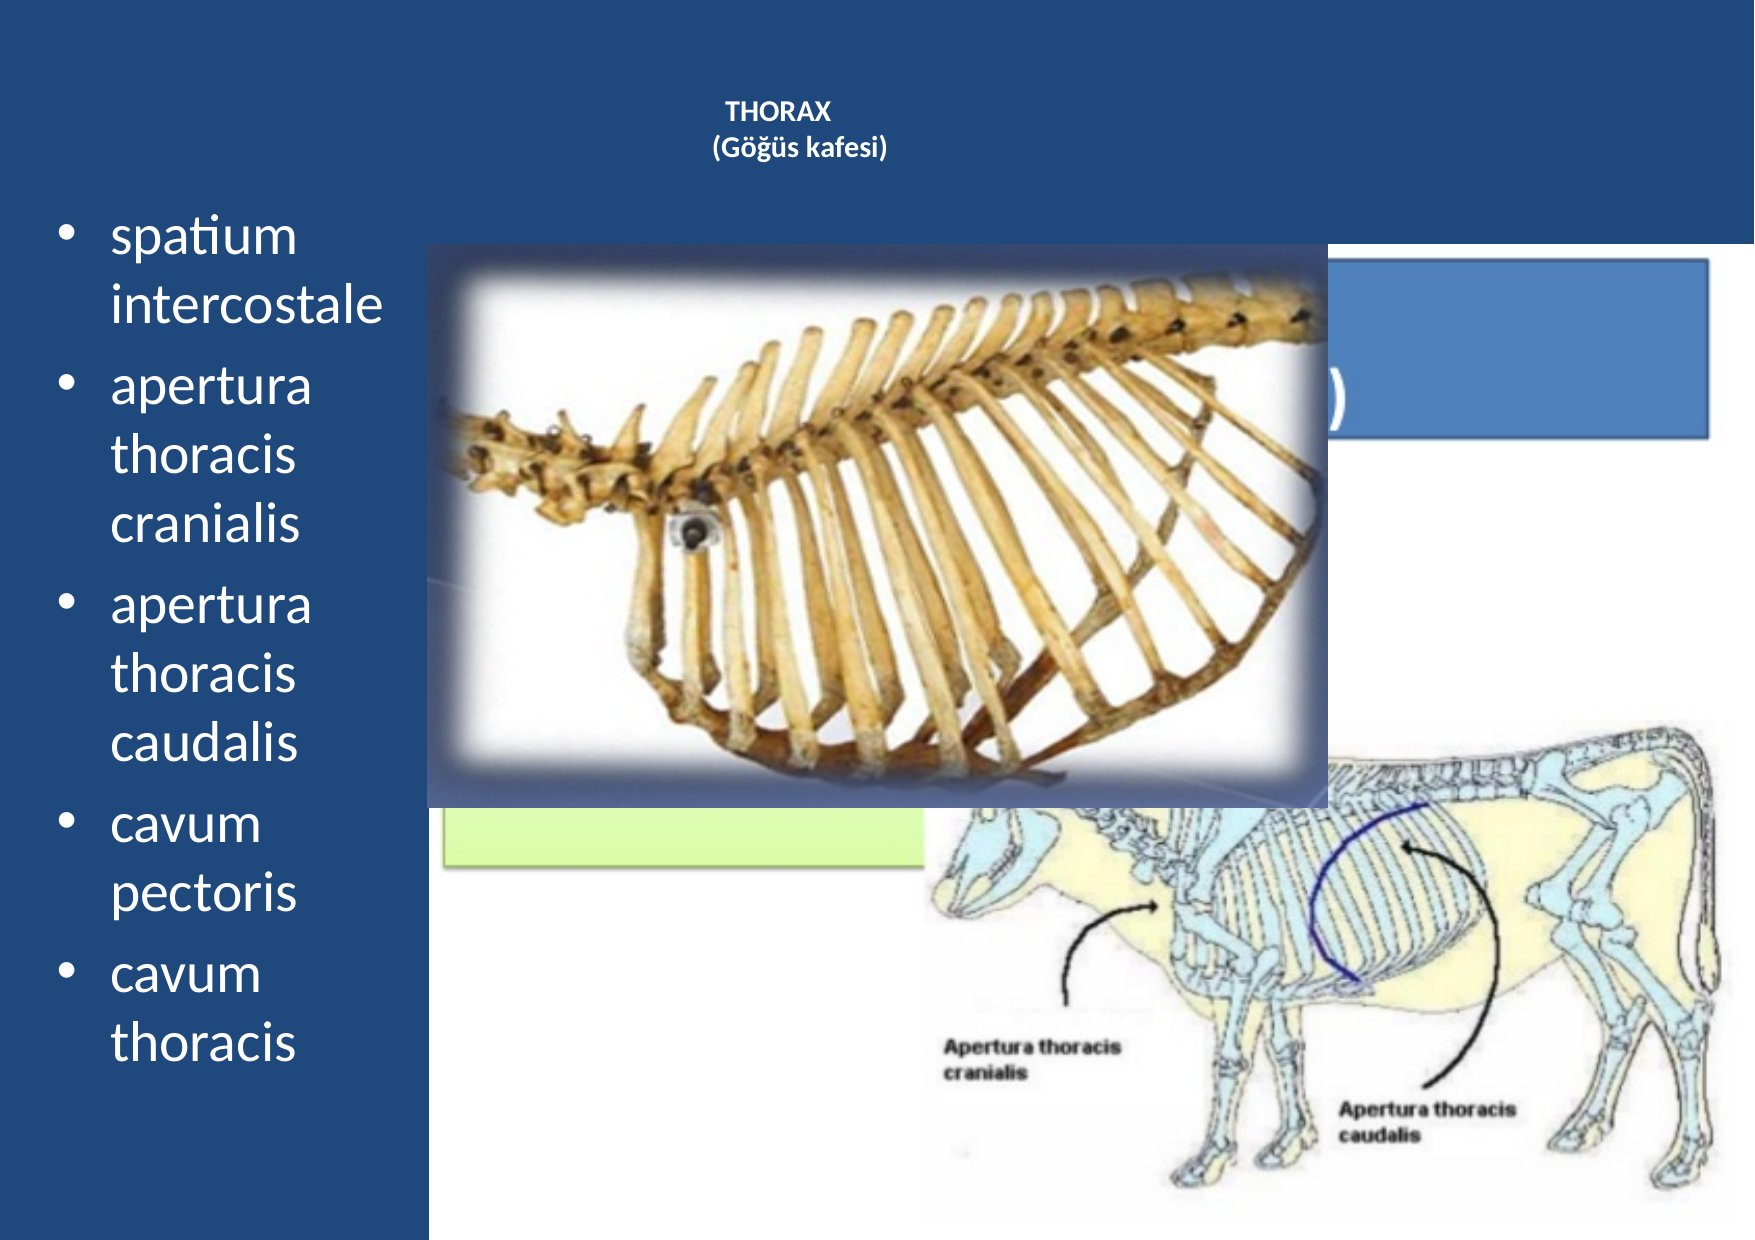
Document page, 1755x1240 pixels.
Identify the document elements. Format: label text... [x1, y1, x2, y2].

title THORAX (Göğüs kafesi) [252, 82, 1305, 174]
list spatium intercostale apertura thoracis cranialis apertura thoracis caudalis cavum pectoris cavum thoracis [39, 107, 477, 1095]
picture [426, 244, 1755, 1240]
